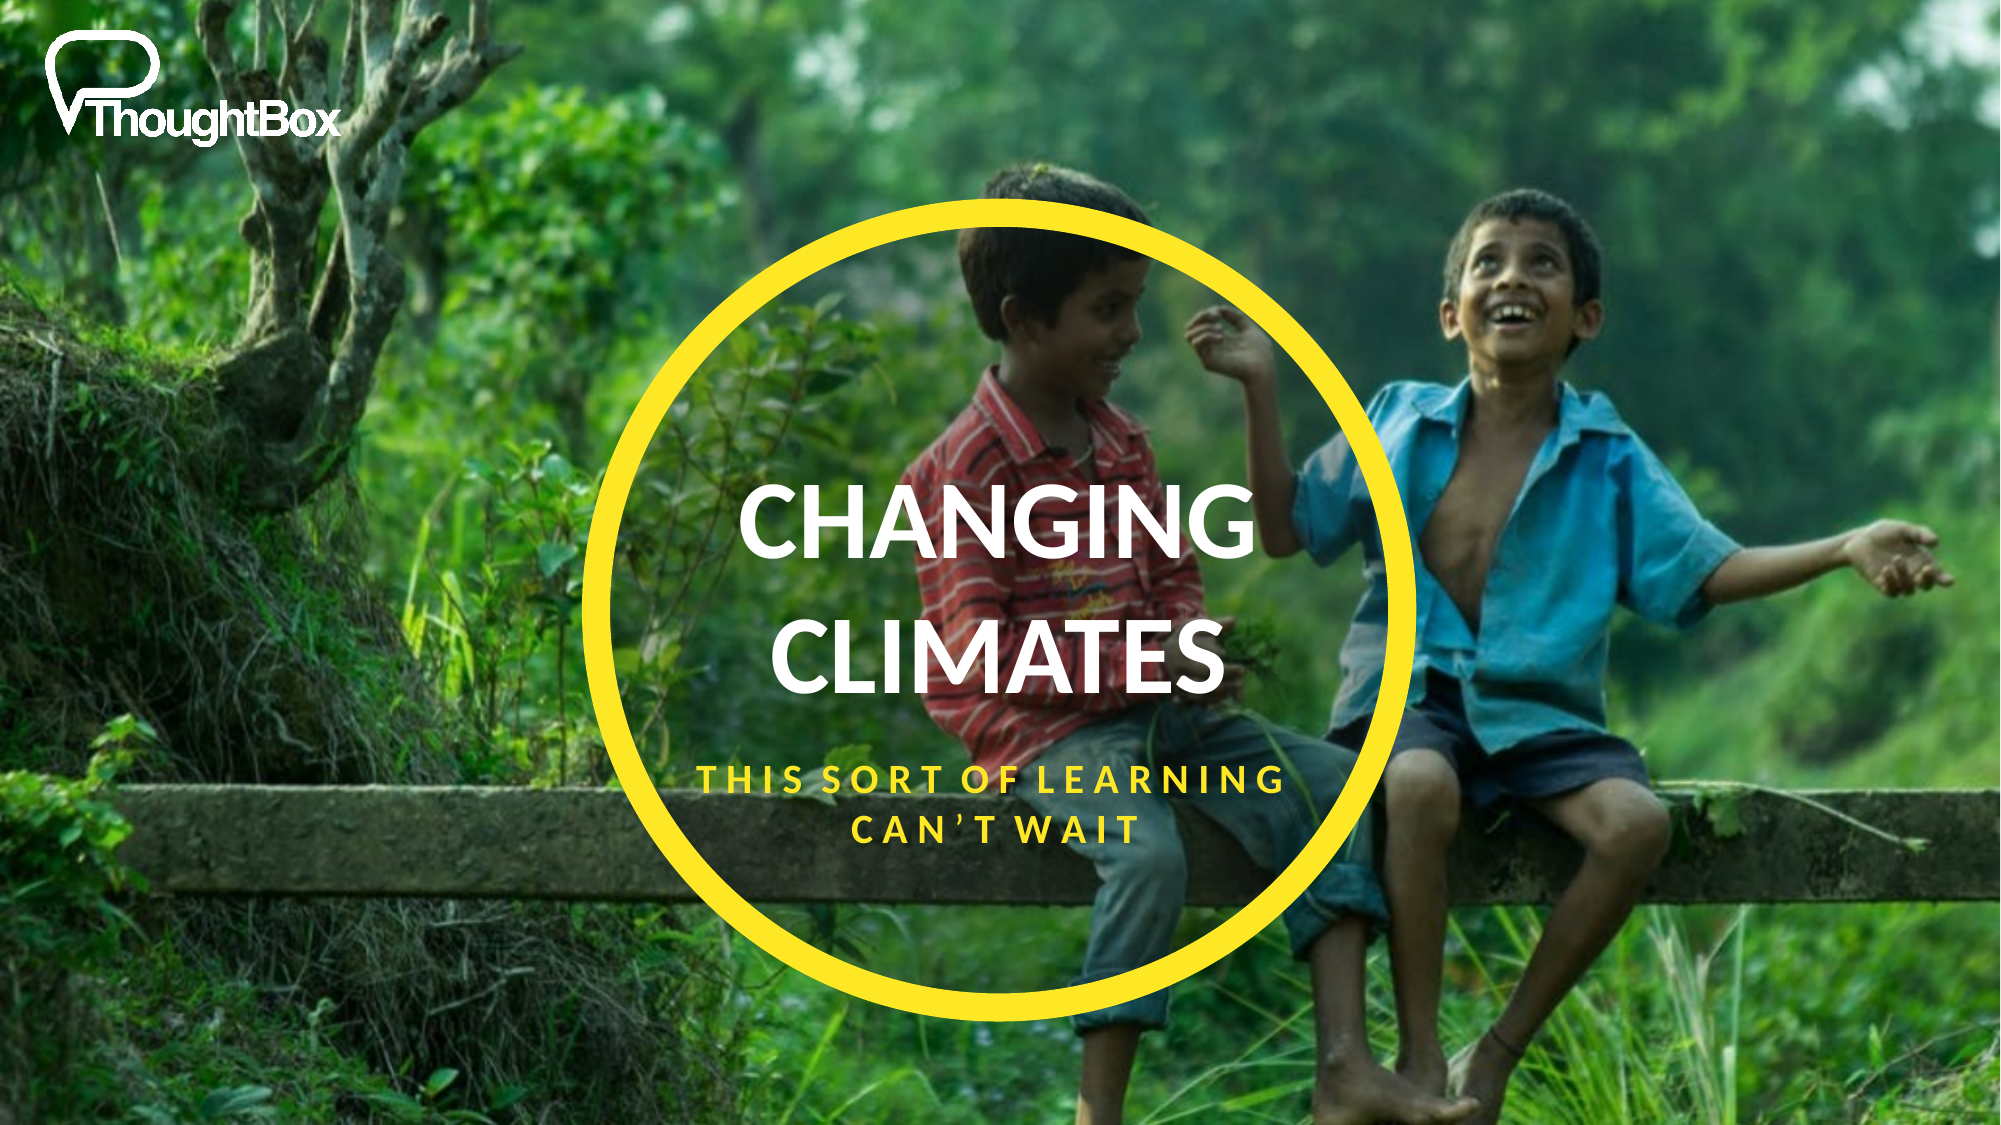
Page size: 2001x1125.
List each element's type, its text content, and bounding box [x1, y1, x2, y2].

text_box CHANGING CLIMATES T H I S S O R T O F L E A R N I N G C A N ’ T W A I T [587, 439, 1411, 859]
text_box [683, 859, 1315, 1009]
picture [0, 0, 2001, 1125]
text_box [634, 211, 1365, 439]
